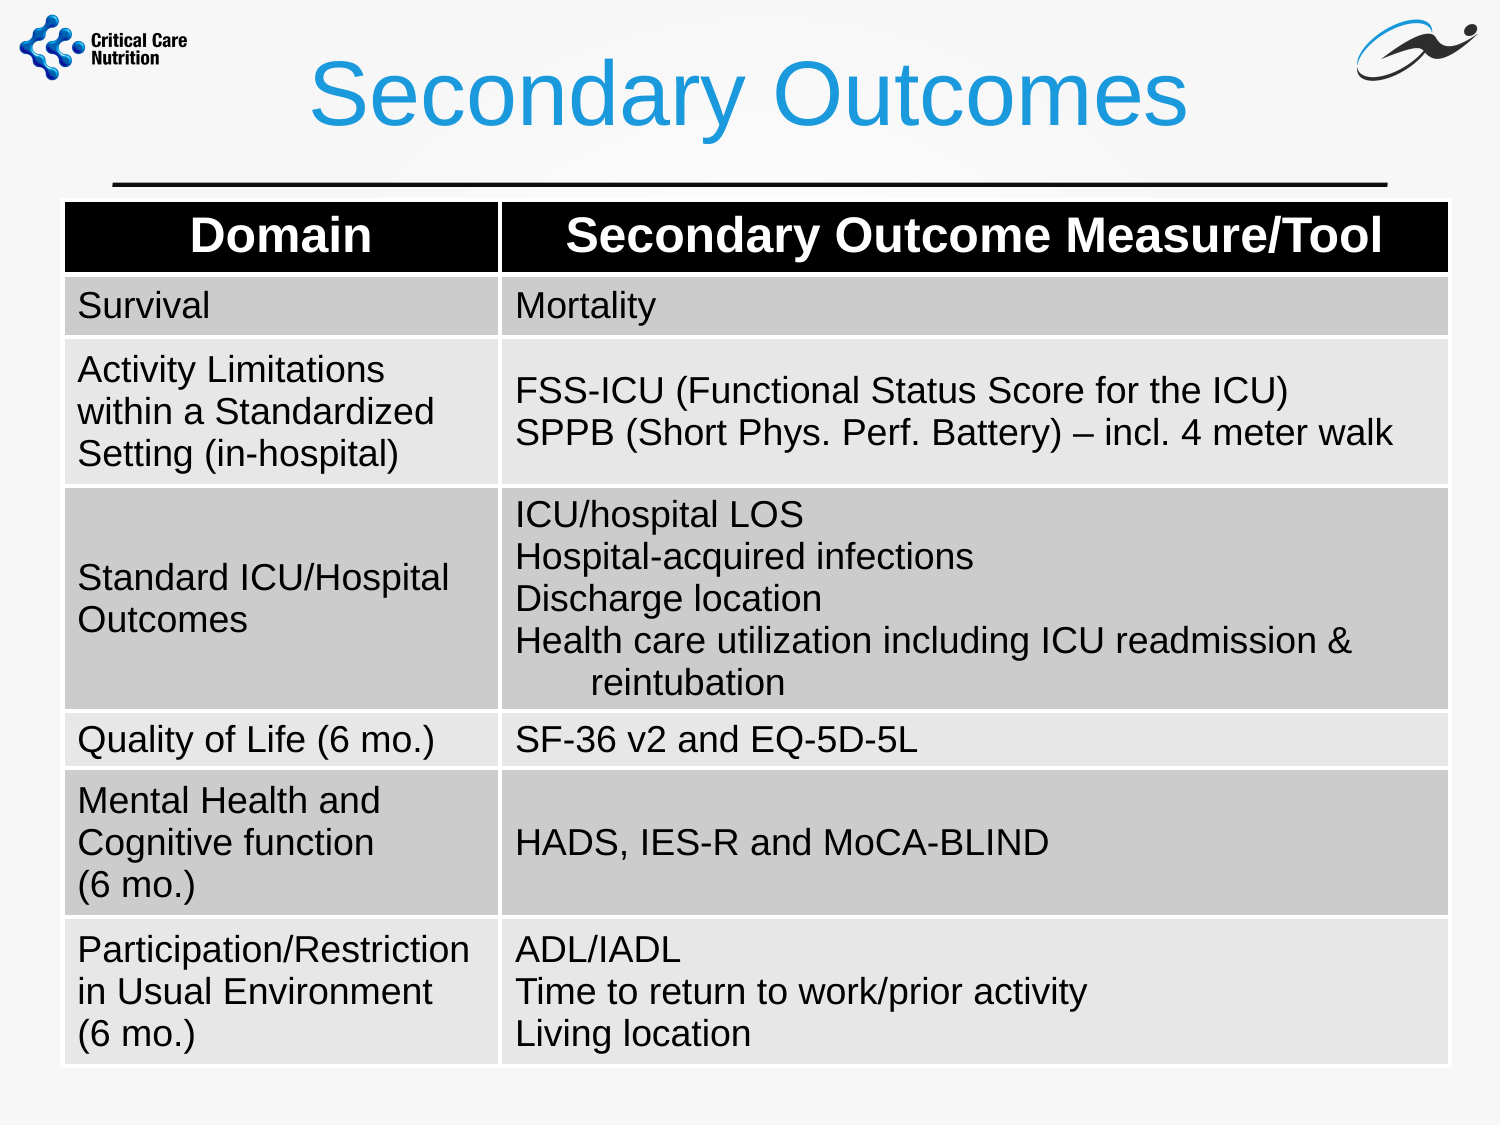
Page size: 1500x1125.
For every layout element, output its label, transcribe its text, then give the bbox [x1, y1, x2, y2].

table_cell Participation/Restriction in Usual Environment (6 mo.) [65, 919, 498, 1064]
table_cell Mental Health and Cognitive function (6 mo.) [65, 770, 498, 915]
table_cell Standard ICU/Hospital Outcomes [65, 488, 498, 709]
table_cell HADS, IES-R and MoCA-BLIND [502, 770, 1448, 915]
table_cell Activity Limitations within a Standardized Setting (in-hospital) [65, 339, 498, 484]
table_cell Quality of Life (6 mo.) [65, 713, 498, 766]
title Secondary Outcomes [74, 0, 1426, 184]
table_header Secondary Outcome Measure/Tool [502, 202, 1448, 272]
picture [0, 0, 1500, 1125]
table_cell SF-36 v2 and EQ-5D-5L [502, 713, 1448, 766]
table_header Domain [65, 202, 498, 272]
table_cell Mortality [502, 277, 1448, 335]
table_cell Survival [65, 277, 498, 335]
table_cell ADL/IADL Time to return to work/prior activity Living location [502, 919, 1448, 1064]
table_cell ICU/hospital LOS Hospital-acquired infections Discharge location Health care utilization including ICU readmission & reintubation [502, 488, 1448, 709]
table_cell FSS-ICU (Functional Status Score for the ICU) SPPB (Short Phys. Perf. Battery) – incl. 4 meter walk [502, 339, 1448, 484]
